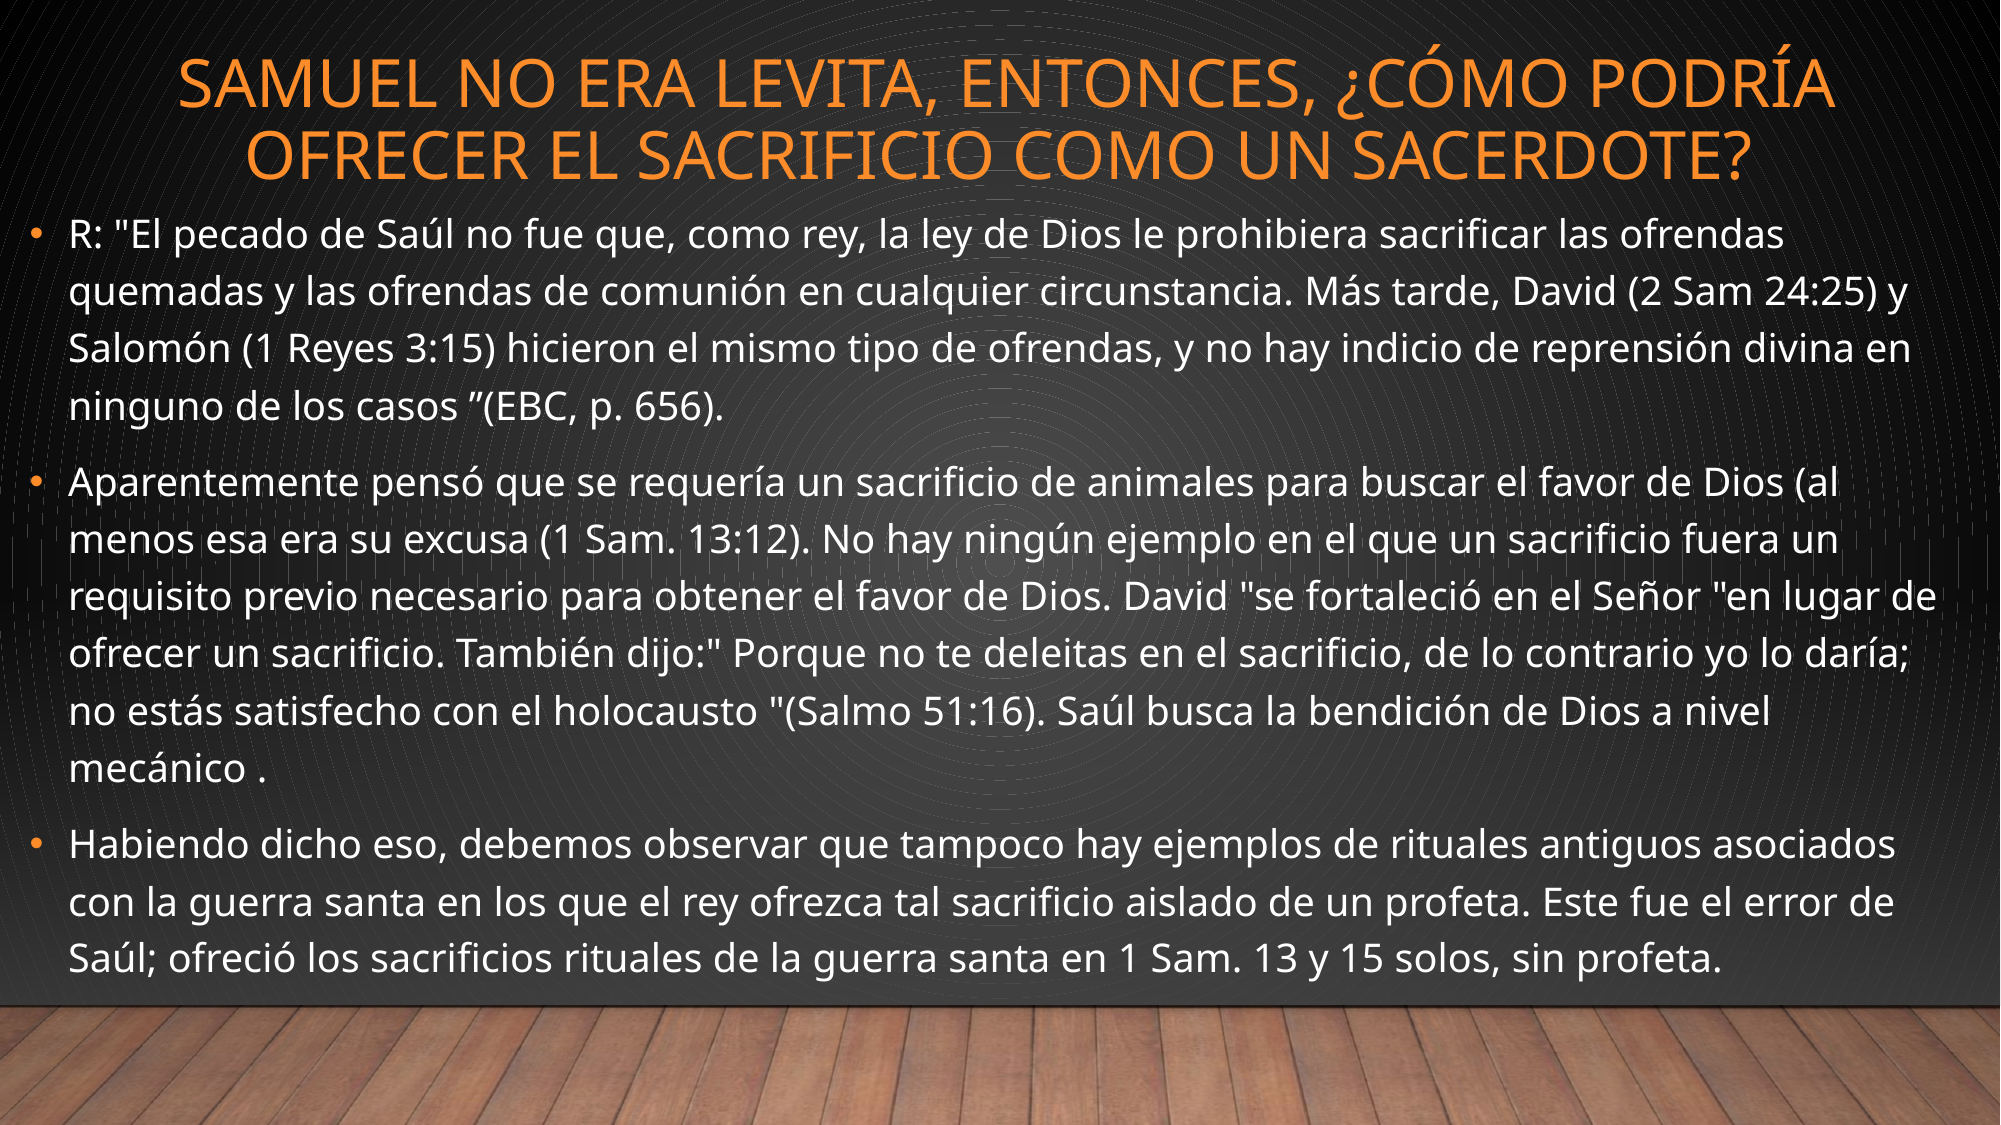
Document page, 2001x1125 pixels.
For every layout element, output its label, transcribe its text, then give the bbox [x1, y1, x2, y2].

picture [0, 1005, 2000, 1125]
title Samuel no era levita, entonces, ¿cómo podría ofrecer el sacrificio como un sacerdote? [26, 35, 1972, 208]
list R: "El pecado de Saúl no fue que, como rey, la ley de Dios le prohibiera sacrificar las ofrendas quemadas y las ofrendas de comunión en cualquier circunstancia. Más tarde, David (2 Sam 24:25) y Salomón (1 Reyes 3:15) hicieron el mismo tipo de ofrendas, y no hay indicio de reprensión divina en ninguno de los casos ”(EBC, p. 656). Aparentemente pensó que se requería un sacrificio de animales para buscar el favor de Dios (al menos esa era su excusa (1 Sam. 13:12). No hay ningún ejemplo en el que un sacrificio fuera un requisito previo necesario para obtener el favor de Dios. David "se fortaleció en el Señor "en lugar de ofrecer un sacrificio. También dijo:" Porque no te deleitas en el sacrificio, de lo contrario yo lo daría; no estás satisfecho con el holocausto "(Salmo 51:16). Saúl busca la bendición de Dios a nivel mecánico . Habiendo dicho eso, debemos observar que tampoco hay ejemplos de rituales antiguos asociados con la guerra santa en los que el rey ofrezca tal sacrificio aislado de un profeta. Este fue el error de Saúl; ofreció los sacrificios rituales de la guerra santa en 1 Sam. 13 y 15 solos, sin profeta. [14, 192, 1961, 1005]
